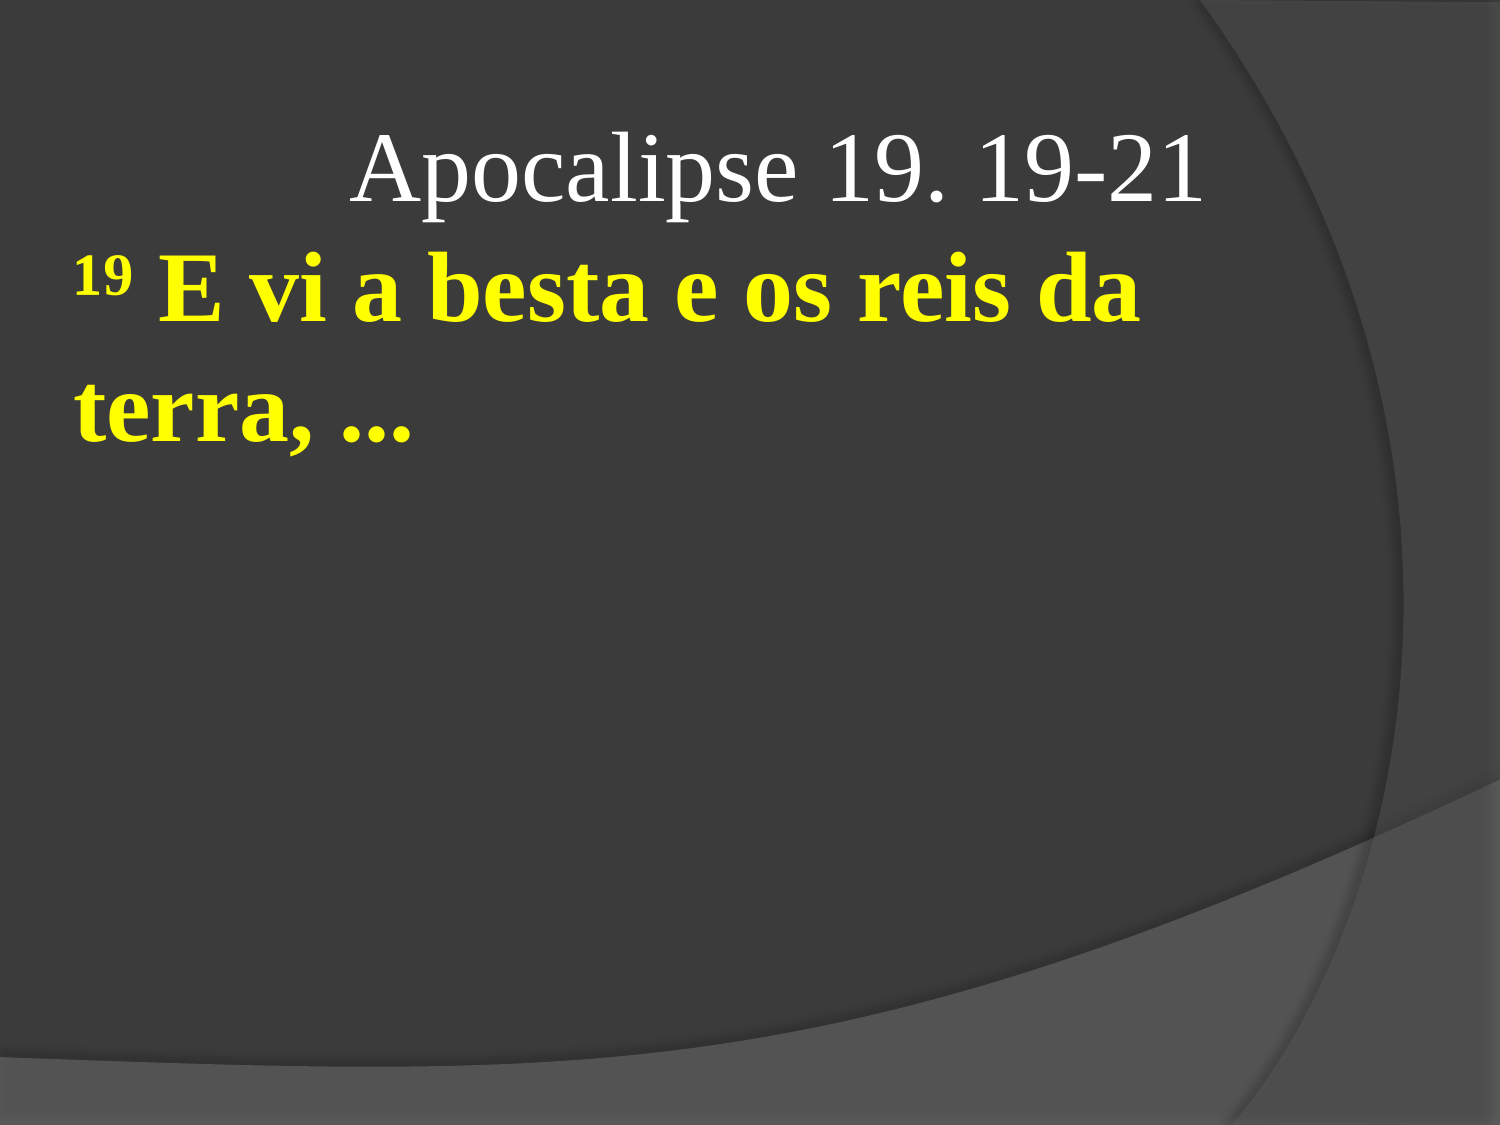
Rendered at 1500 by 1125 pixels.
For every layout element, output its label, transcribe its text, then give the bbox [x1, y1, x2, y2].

text_box Apocalipse 19. 19-21 ¹⁹ E vi a besta e os reis da terra, ... [58, 93, 1465, 469]
